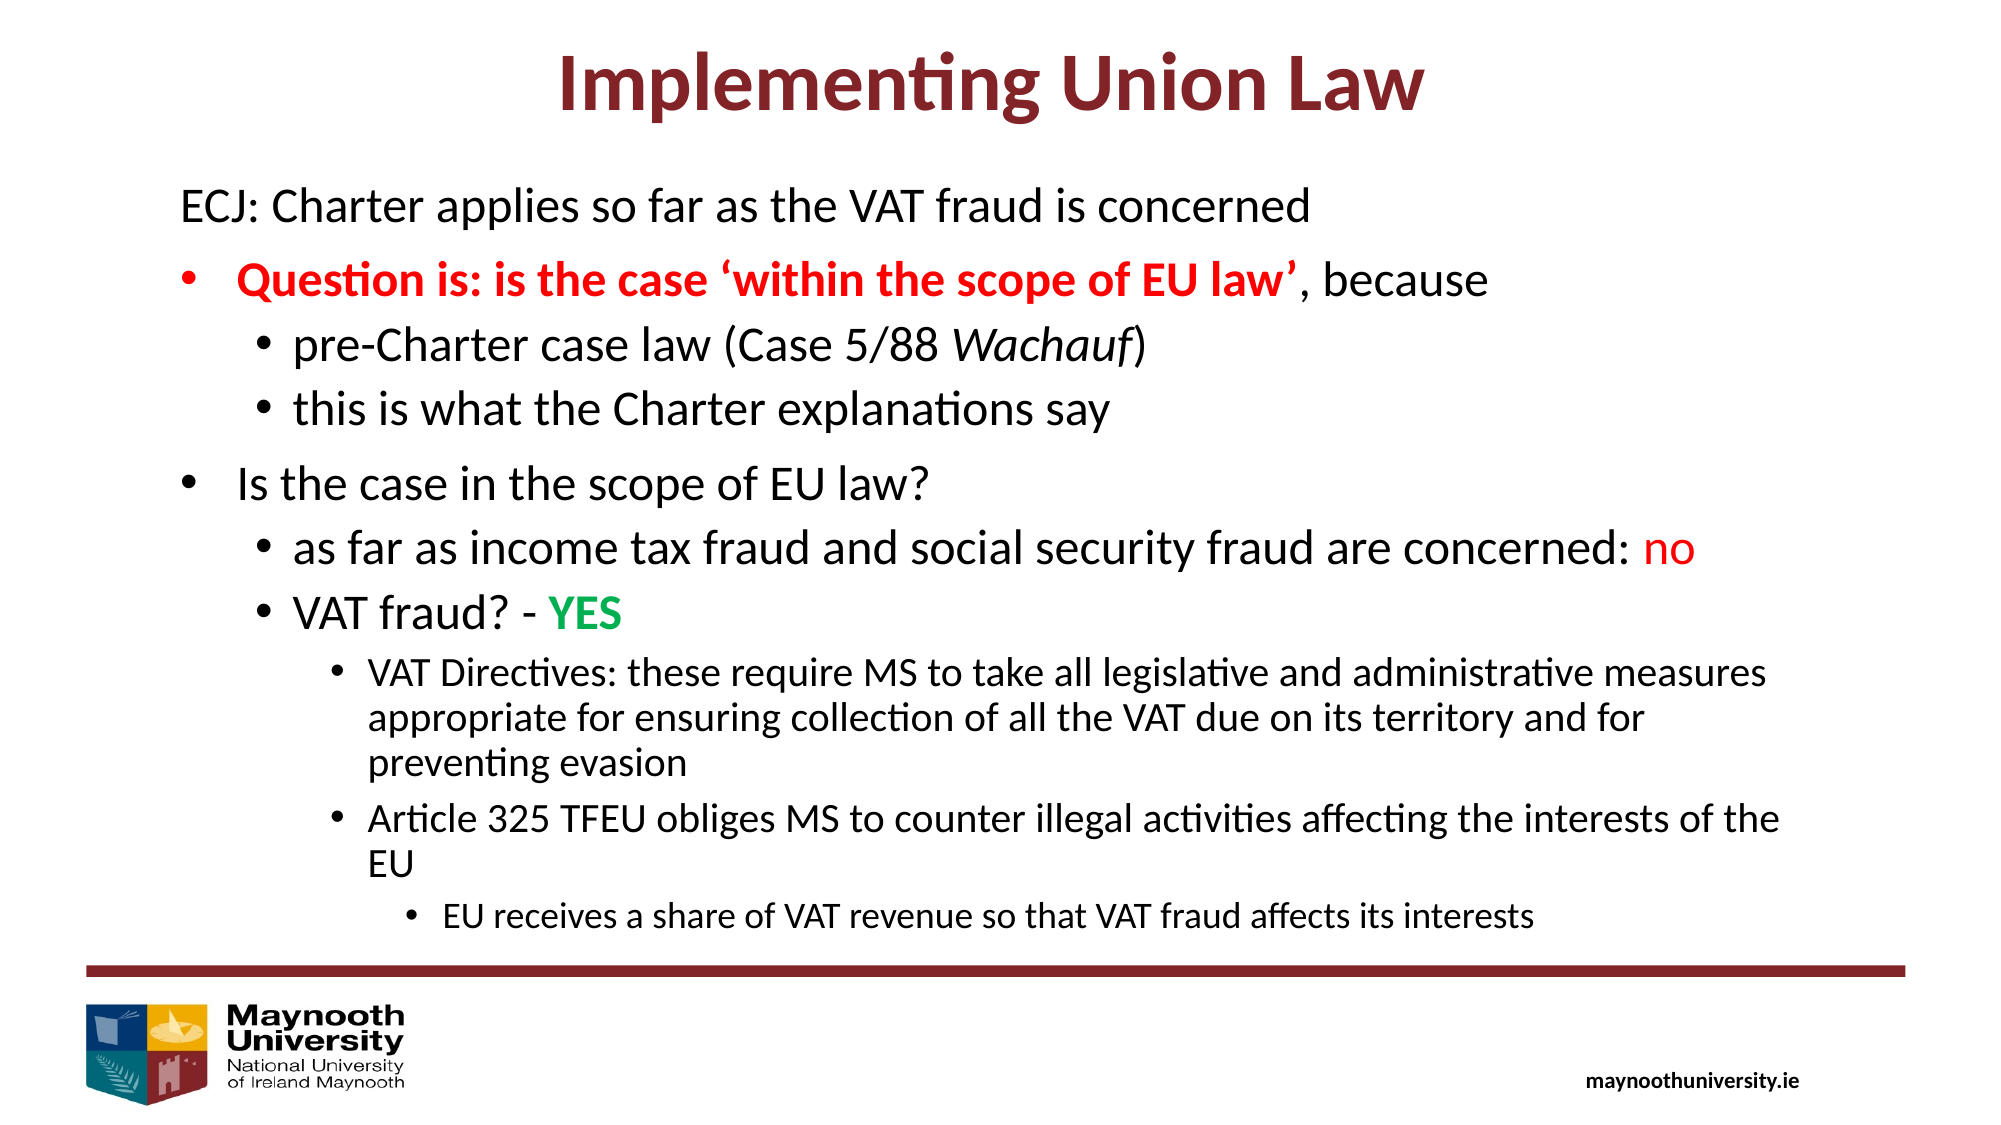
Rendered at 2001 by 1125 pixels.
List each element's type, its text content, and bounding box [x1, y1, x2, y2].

picture [86, 999, 410, 1110]
list Implementing Union Law [165, 31, 1819, 171]
list ECJ: Charter applies so far as the VAT fraud is concerned Question is: is the case ‘within the scope of EU law’, because pre-Charter case law (Case 5/88 Wachauf) this is what the Charter explanations say Is the case in the scope of EU law? as far as income tax fraud and social security fraud are concerned: no VAT fraud? - YES VAT Directives: these require MS to take all legislative and administrative measures appropriate for ensuring collection of all the VAT due on its territory and for preventing evasion Article 325 TFEU obliges MS to counter illegal activities affecting the interests of the EU EU receives a share of VAT revenue so that VAT fraud affects its interests [165, 171, 1820, 949]
